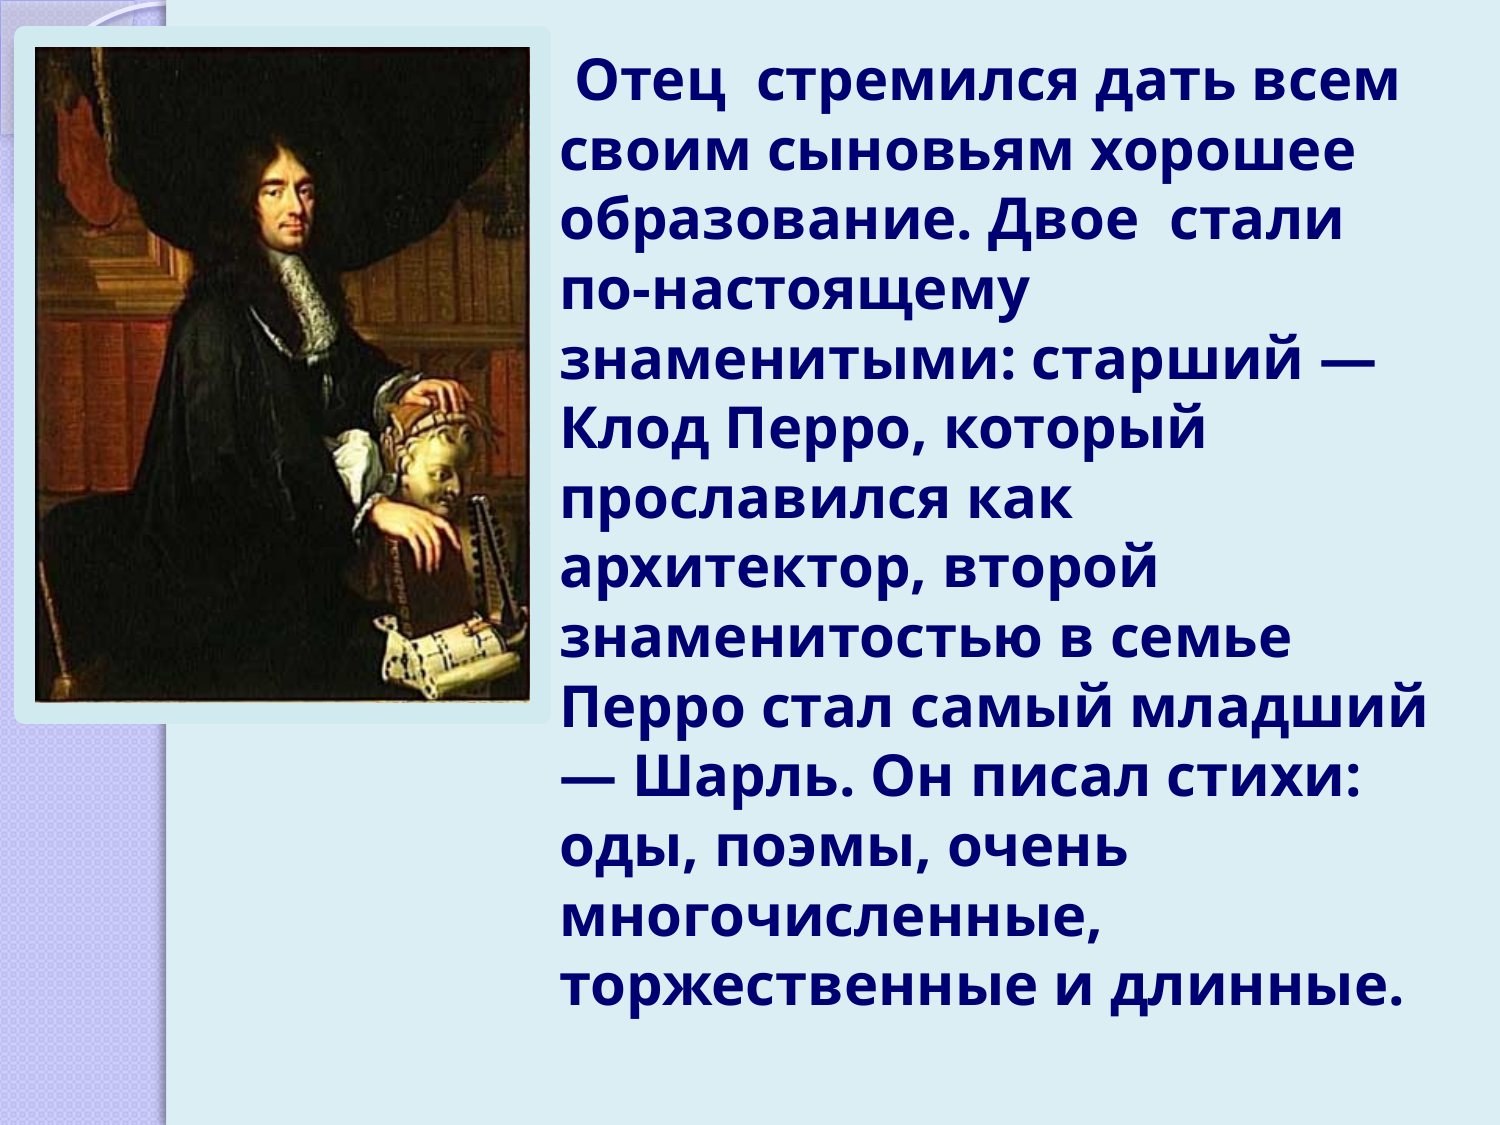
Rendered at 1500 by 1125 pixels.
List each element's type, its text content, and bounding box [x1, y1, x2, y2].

picture [34, 46, 531, 704]
list Отец стремился дать всем своим сыновьям хорошее образование. Двое стали по-настоящему знаменитыми: старший — Клод Перро, который прославился как архитектор, второй знаменитостью в семье Перро стал самый младший — Шарль. Он писал стихи: оды, поэмы, очень многочисленные, торжественные и длинные. [492, 35, 1466, 1025]
